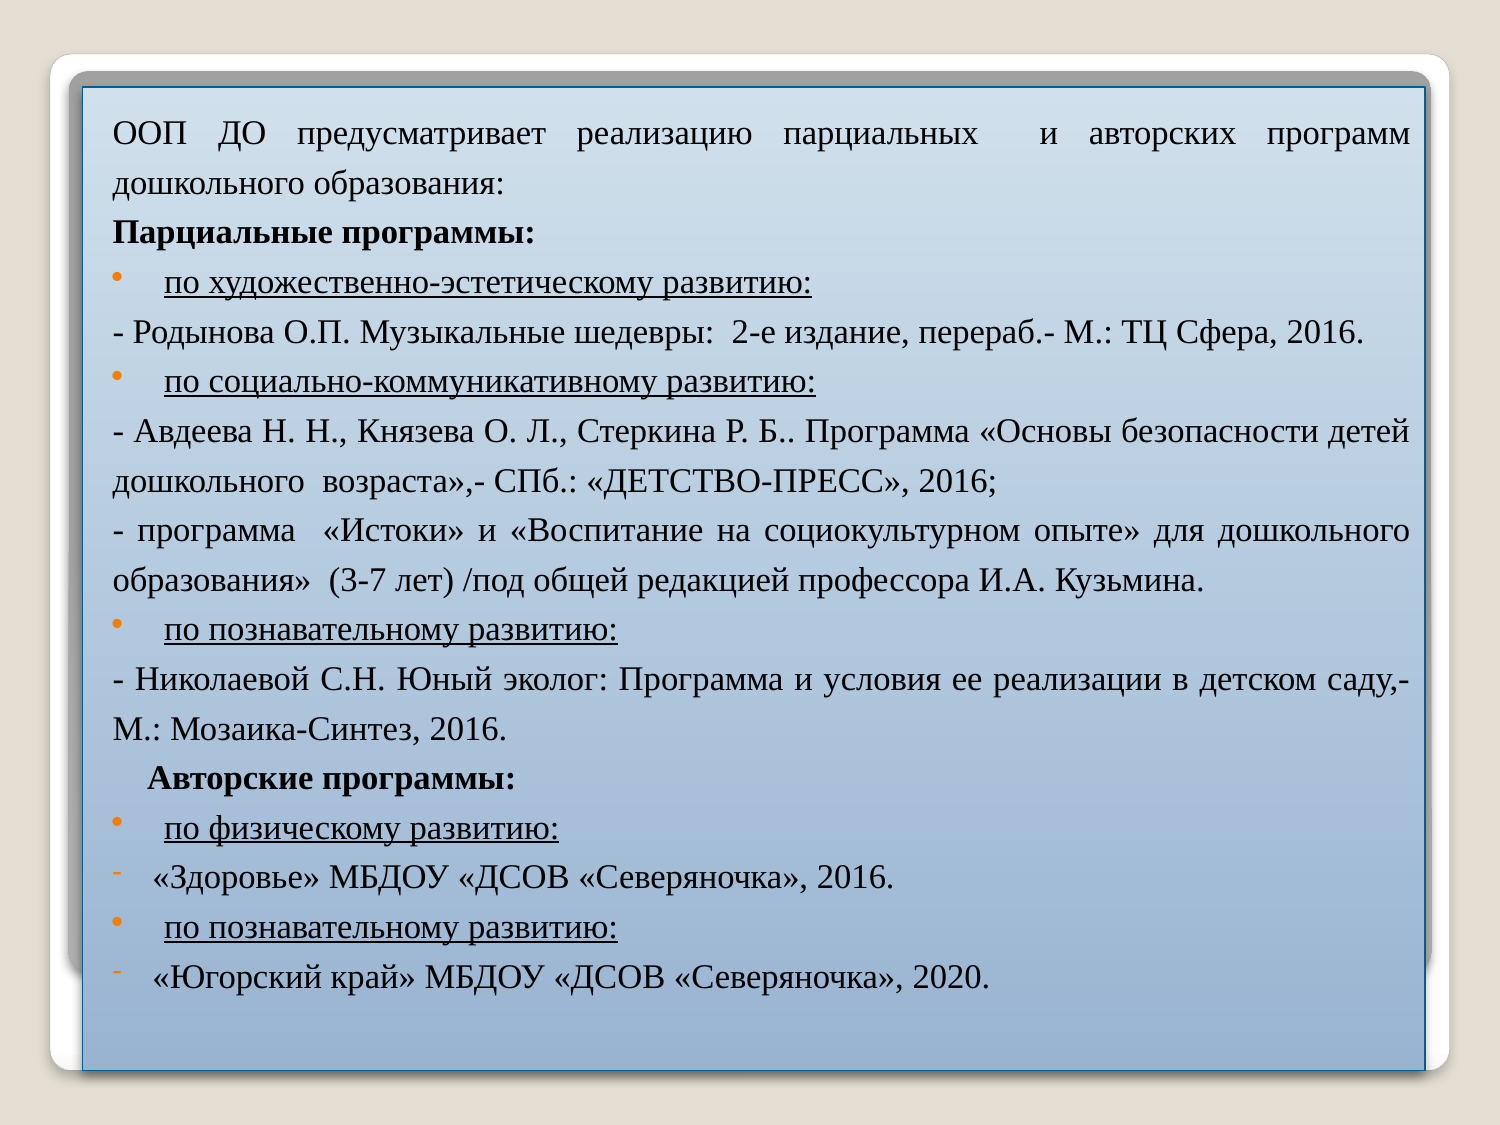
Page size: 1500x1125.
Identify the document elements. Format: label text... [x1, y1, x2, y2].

list ООП ДО предусматривает реализацию парциальных и авторских программ дошкольного образования: Парциальные программы: по художественно-эстетическому развитию: - Родынова О.П. Музыкальные шедевры: 2-е издание, перераб.- М.: ТЦ Сфера, 2016. по социально-коммуникативному развитию: - Авдеева Н. Н., Князева О. Л., Стеркина Р. Б.. Программа «Основы безопасности детей дошкольного возраста»,- СПб.: «ДЕТСТВО-ПРЕСС», 2016; - программа «Истоки» и «Воспитание на социокультурном опыте» для дошкольного образования» (3-7 лет) /под общей редакцией профессора И.А. Кузьмина. по познавательному развитию: - Николаевой С.Н. Юный эколог: Программа и условия ее реализации в детском саду,- М.: Мозаика-Синтез, 2016. Авторские программы: по физическому развитию: «Здоровье» МБДОУ «ДСОВ «Северяночка», 2016. по познавательному развитию: «Югорский край» МБДОУ «ДСОВ «Северяночка», 2020. [82, 86, 1426, 1071]
